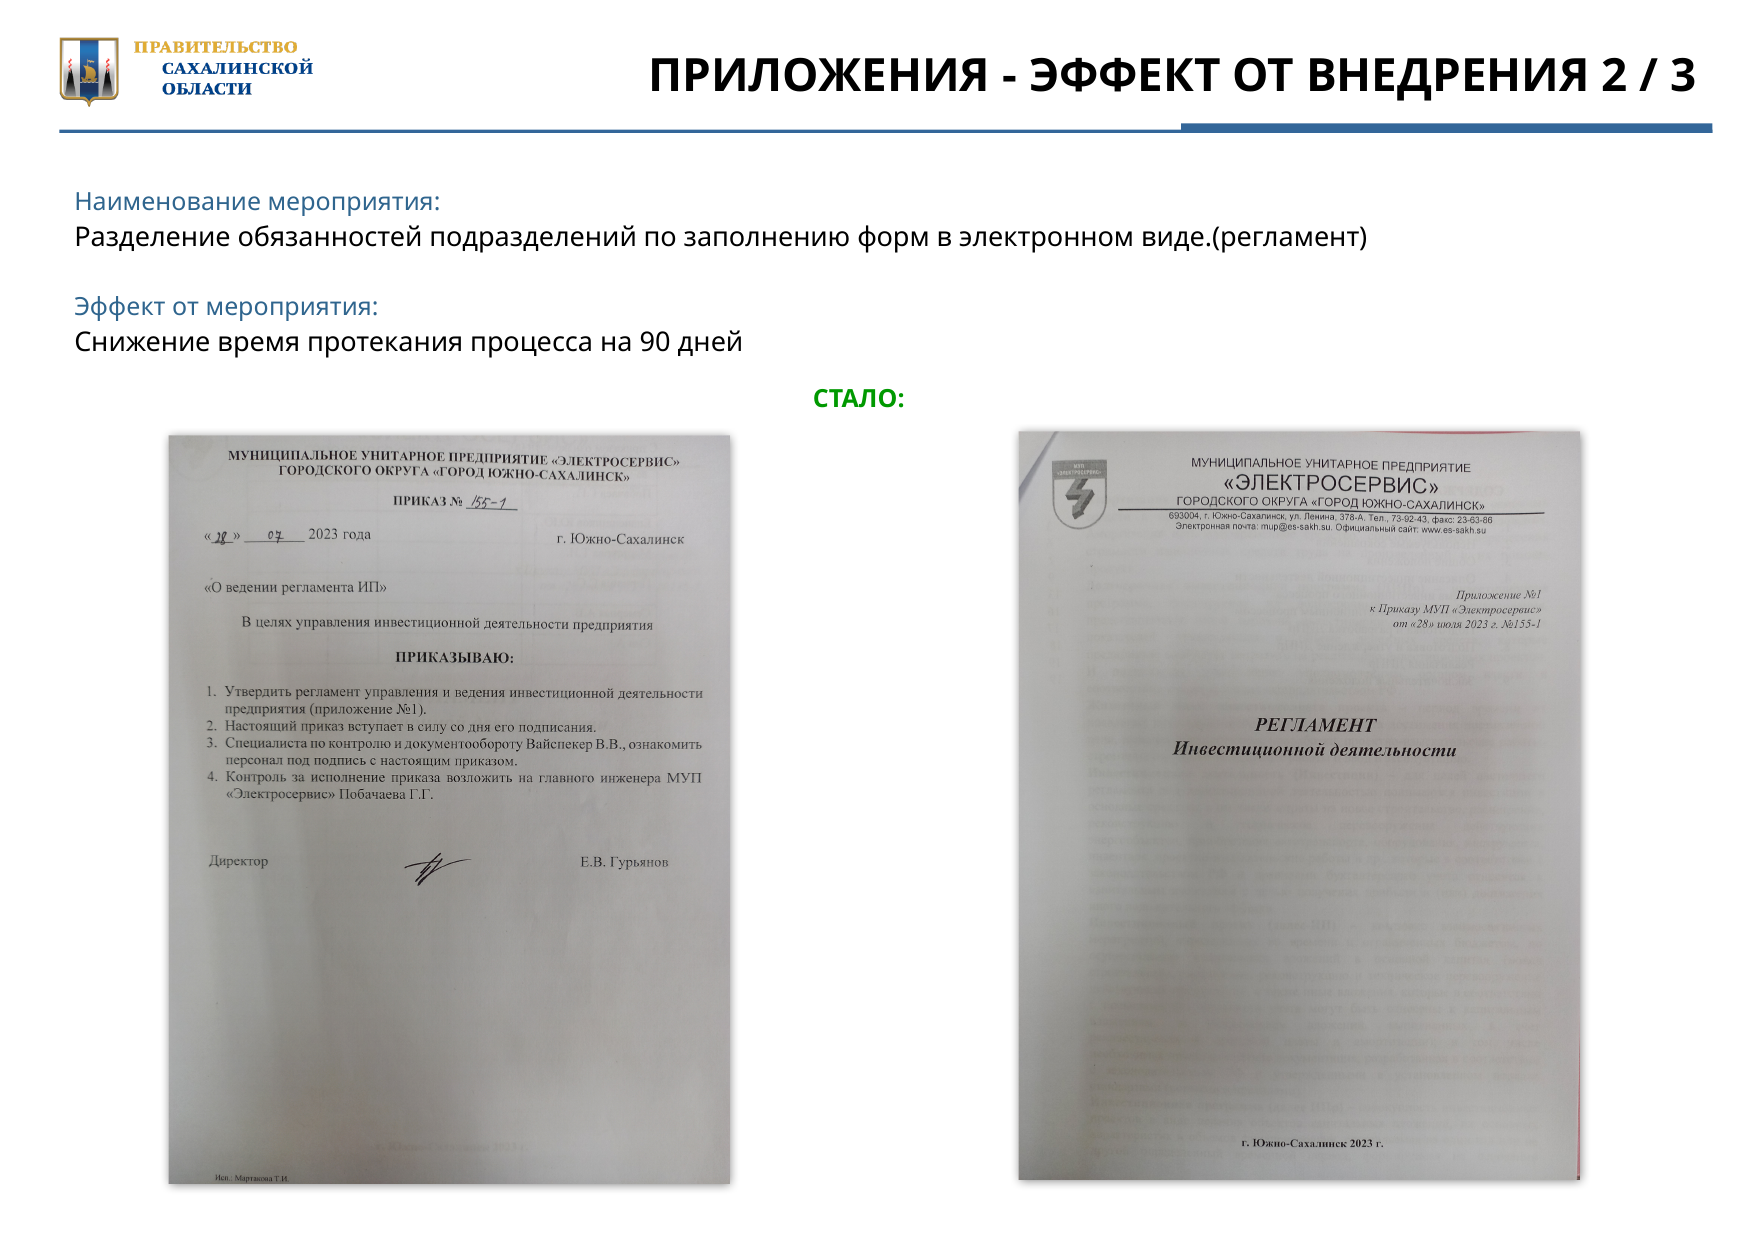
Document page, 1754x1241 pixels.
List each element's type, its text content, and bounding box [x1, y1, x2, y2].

picture [59, 35, 313, 107]
text_box [59, 129, 1181, 133]
text_box Наименование мероприятия: Разделение обязанностей подразделений по заполнению форм в электронном виде.(регламент) Эффект от мероприятия: Снижение время протекания процесса на 90 дней [59, 176, 1713, 532]
picture [74, 436, 824, 1184]
picture [924, 432, 1674, 1180]
text_box [1181, 123, 1713, 133]
text_box СТАЛО: [475, 373, 1243, 433]
text_box ПРИЛОЖЕНИЯ - ЭФФЕКТ ОТ ВНЕДРЕНИЯ 2 / 3 [414, 29, 1713, 113]
